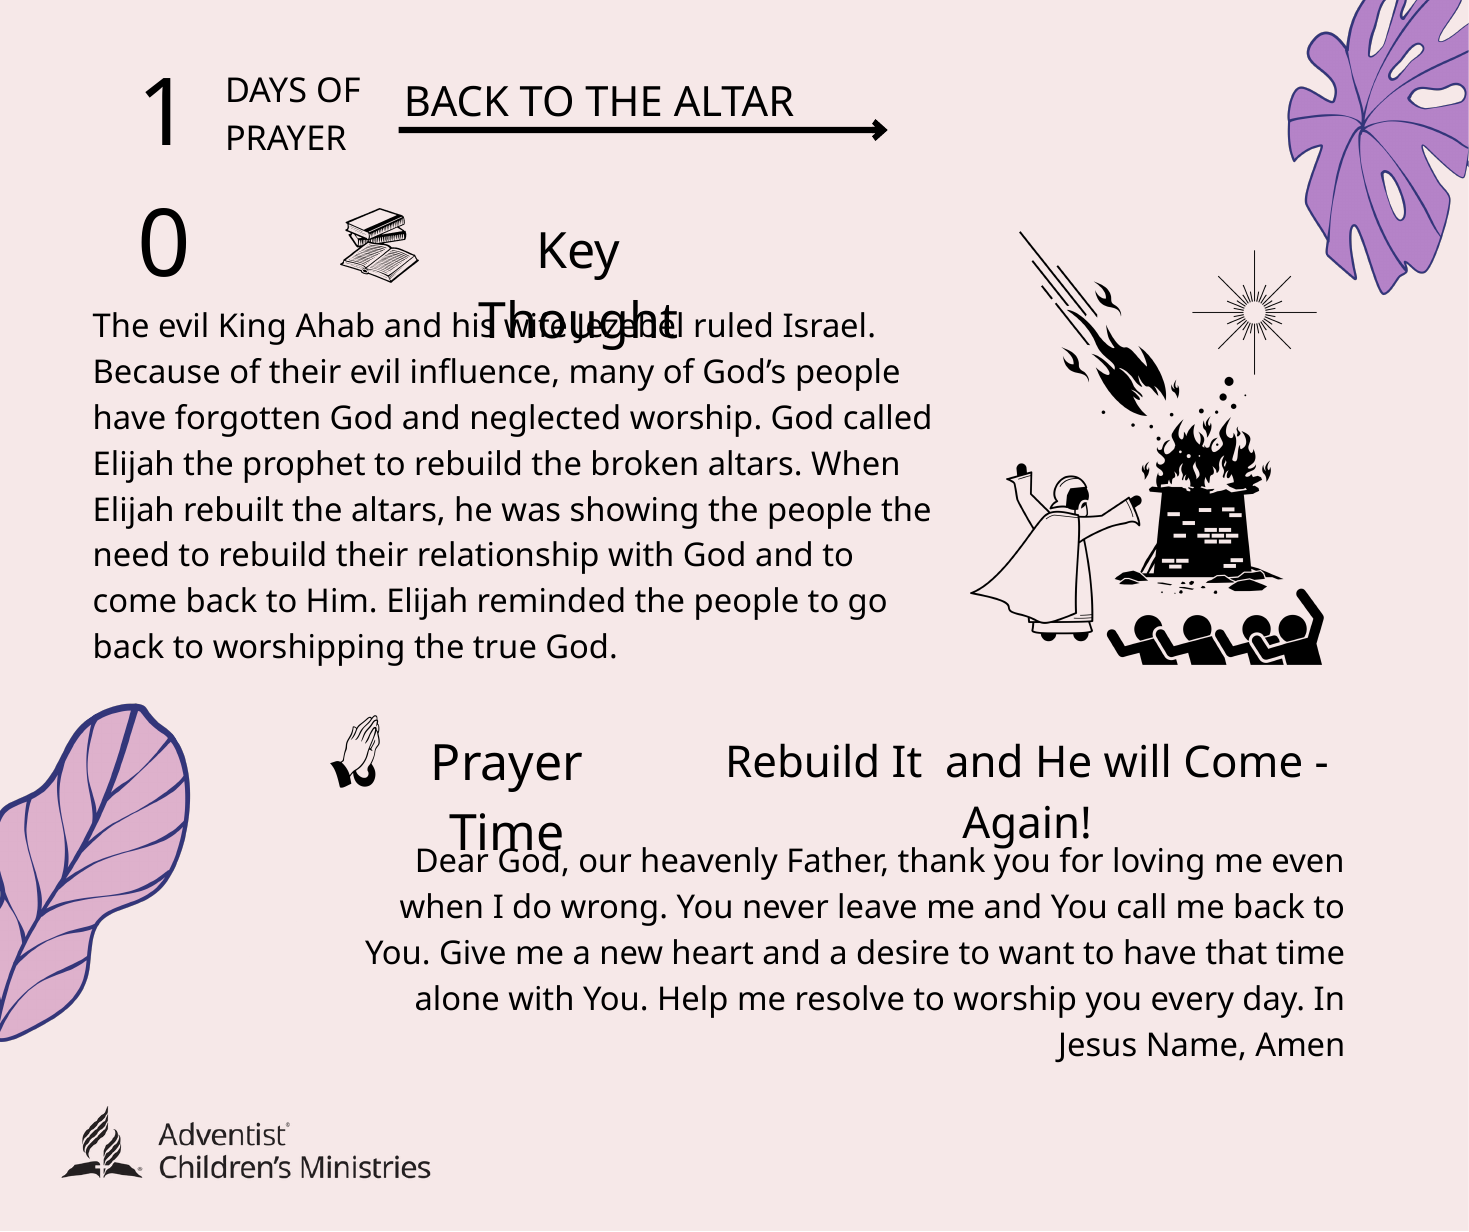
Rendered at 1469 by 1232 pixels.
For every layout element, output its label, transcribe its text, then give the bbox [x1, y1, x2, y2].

picture [0, 685, 297, 1121]
text_box Rebuild It and He will Come - Again! [658, 724, 1396, 848]
text_box DAYS OF PRAYER [225, 61, 364, 158]
text_box [398, 122, 888, 138]
text_box BACK TO THE ALTAR [401, 66, 798, 125]
text_box Prayer Time [394, 720, 620, 861]
picture [340, 208, 419, 283]
text_box Key Thought [442, 208, 715, 349]
text_box 10 [116, 33, 212, 296]
picture [52, 1090, 439, 1199]
text_box The evil King Ahab and his wife Jezebel ruled Israel. Because of their evil influence, many of God’s people have forgotten God and neglected worship. God called Elijah the prophet to rebuild the broken altars. When Elijah rebuilt the altars, he was showing the people the need to rebuild their relationship with God and to come back to Him. Elijah reminded the people to go back to worshipping the true God. [92, 298, 943, 665]
picture [970, 0, 1469, 665]
text_box Dear God, our heavenly Father, thank you for loving me even when I do wrong. You never leave me and You call me back to You. Give me a new heart and a desire to want to have that time alone with You. Help me resolve to worship you every day. In Jesus Name, Amen [333, 833, 1346, 1063]
picture [329, 714, 380, 788]
